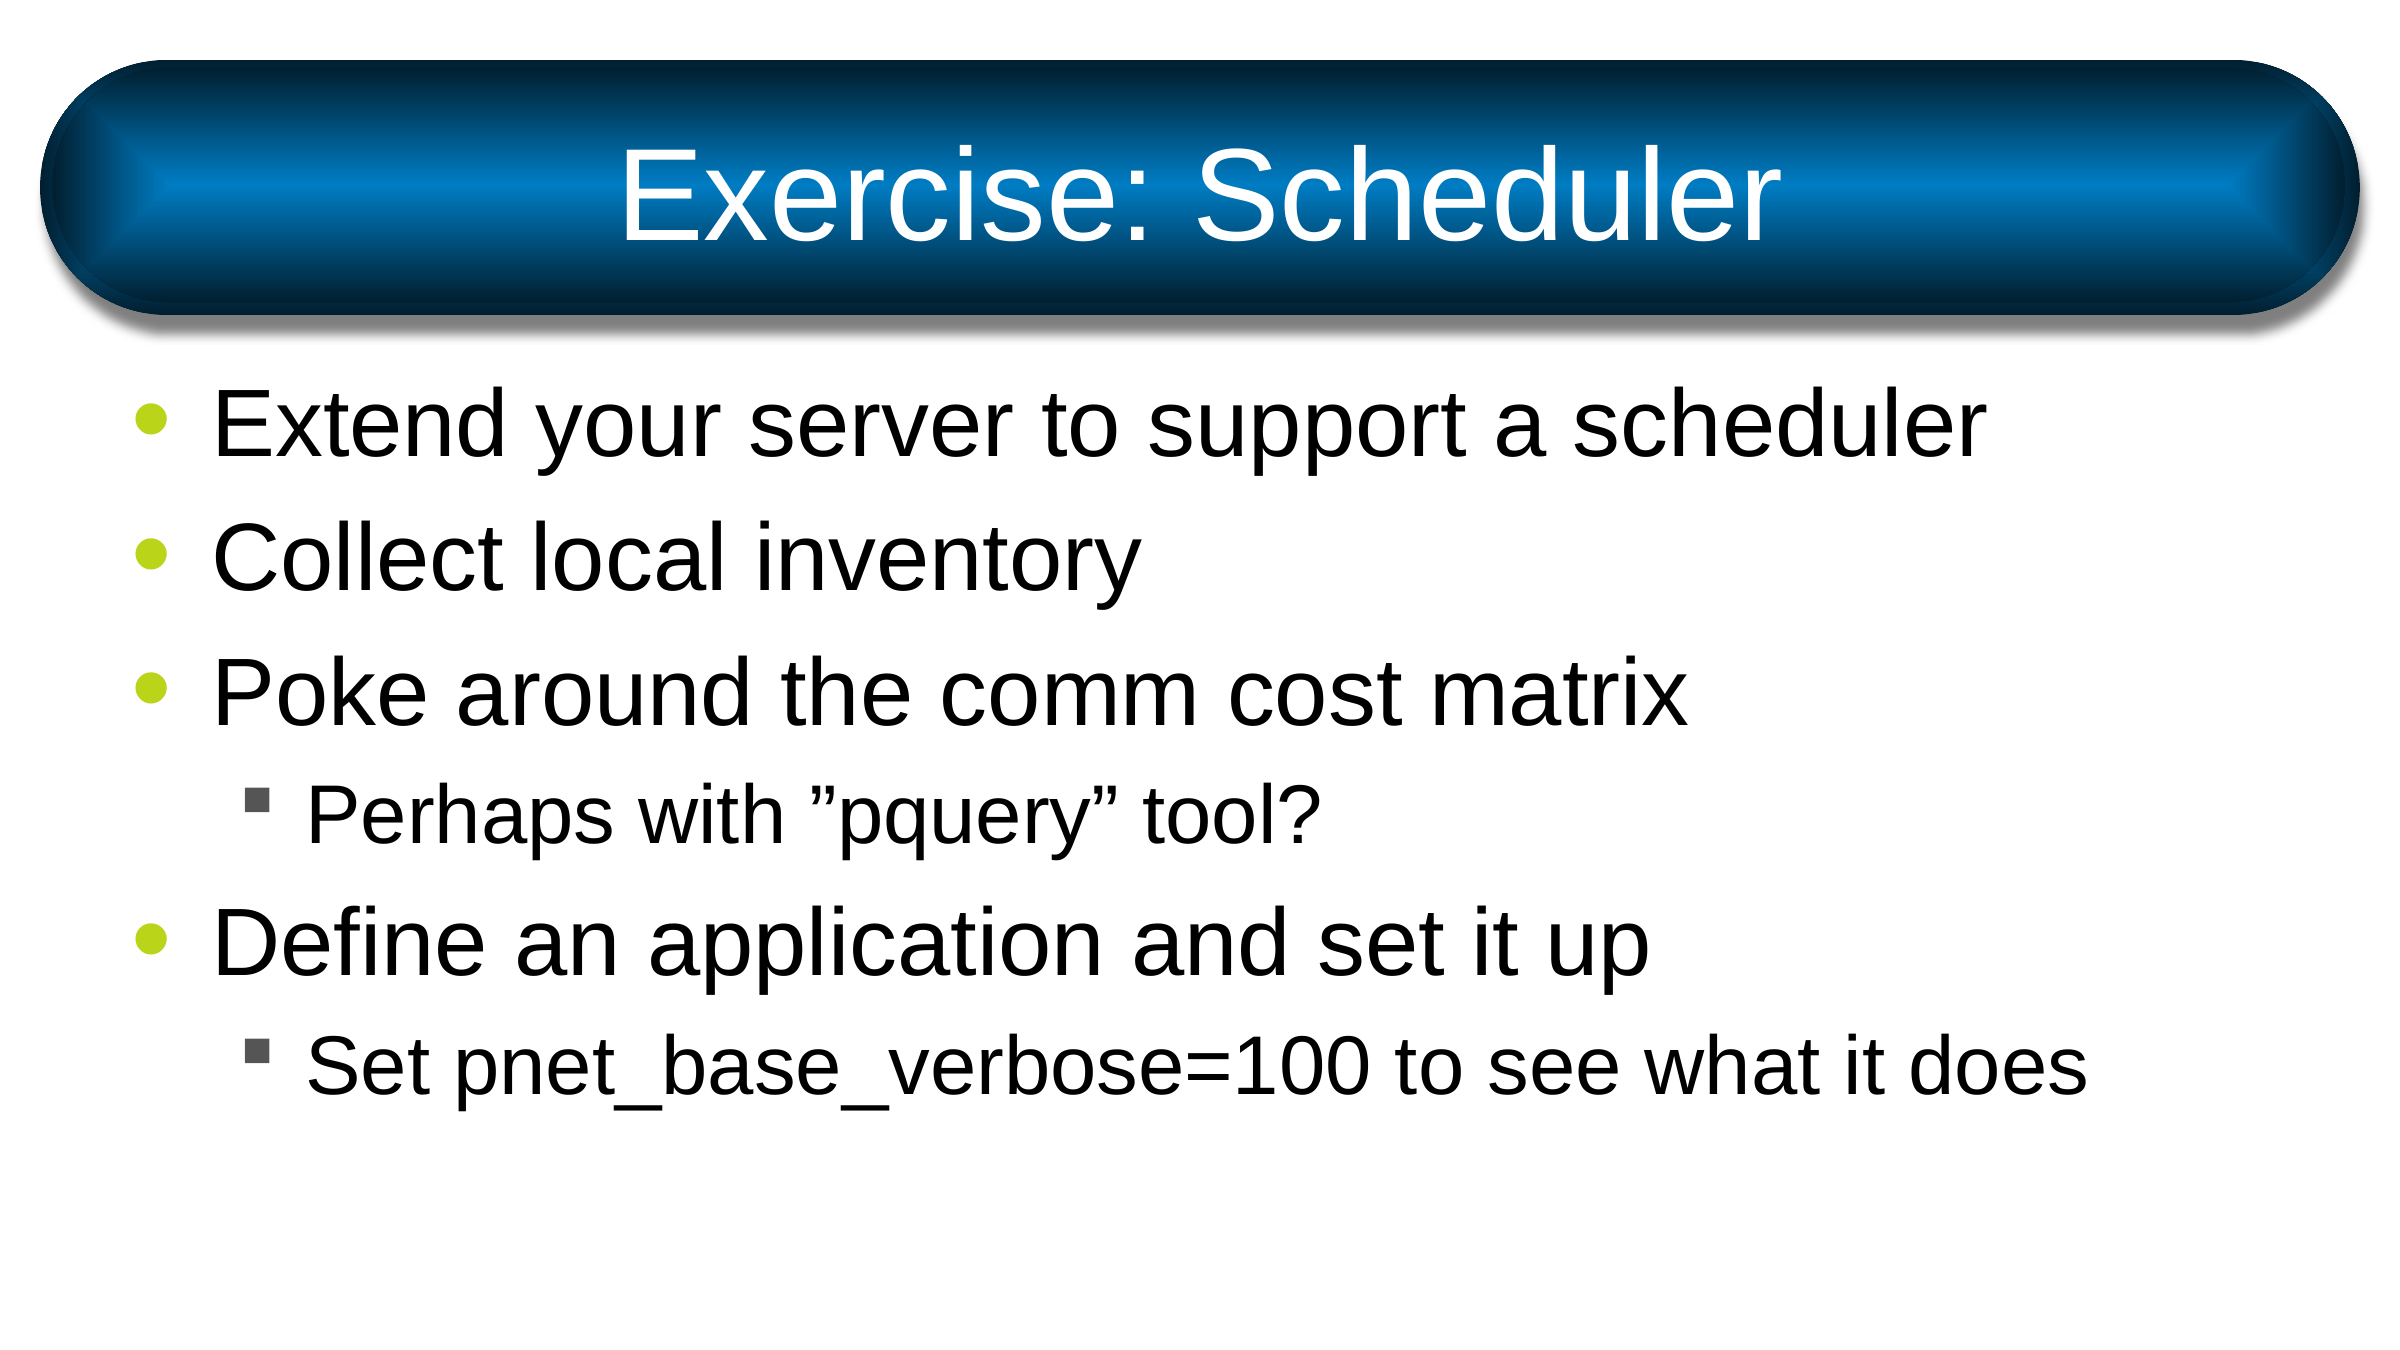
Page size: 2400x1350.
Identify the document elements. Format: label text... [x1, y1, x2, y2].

list Extend your server to support a scheduler Collect local inventory Poke around the comm cost matrix Perhaps with ”pquery” tool? Define an application and set it up Set pnet_base_verbose=100 to see what it does [109, 350, 2291, 1310]
title Exercise: Scheduler [179, 75, 2221, 300]
